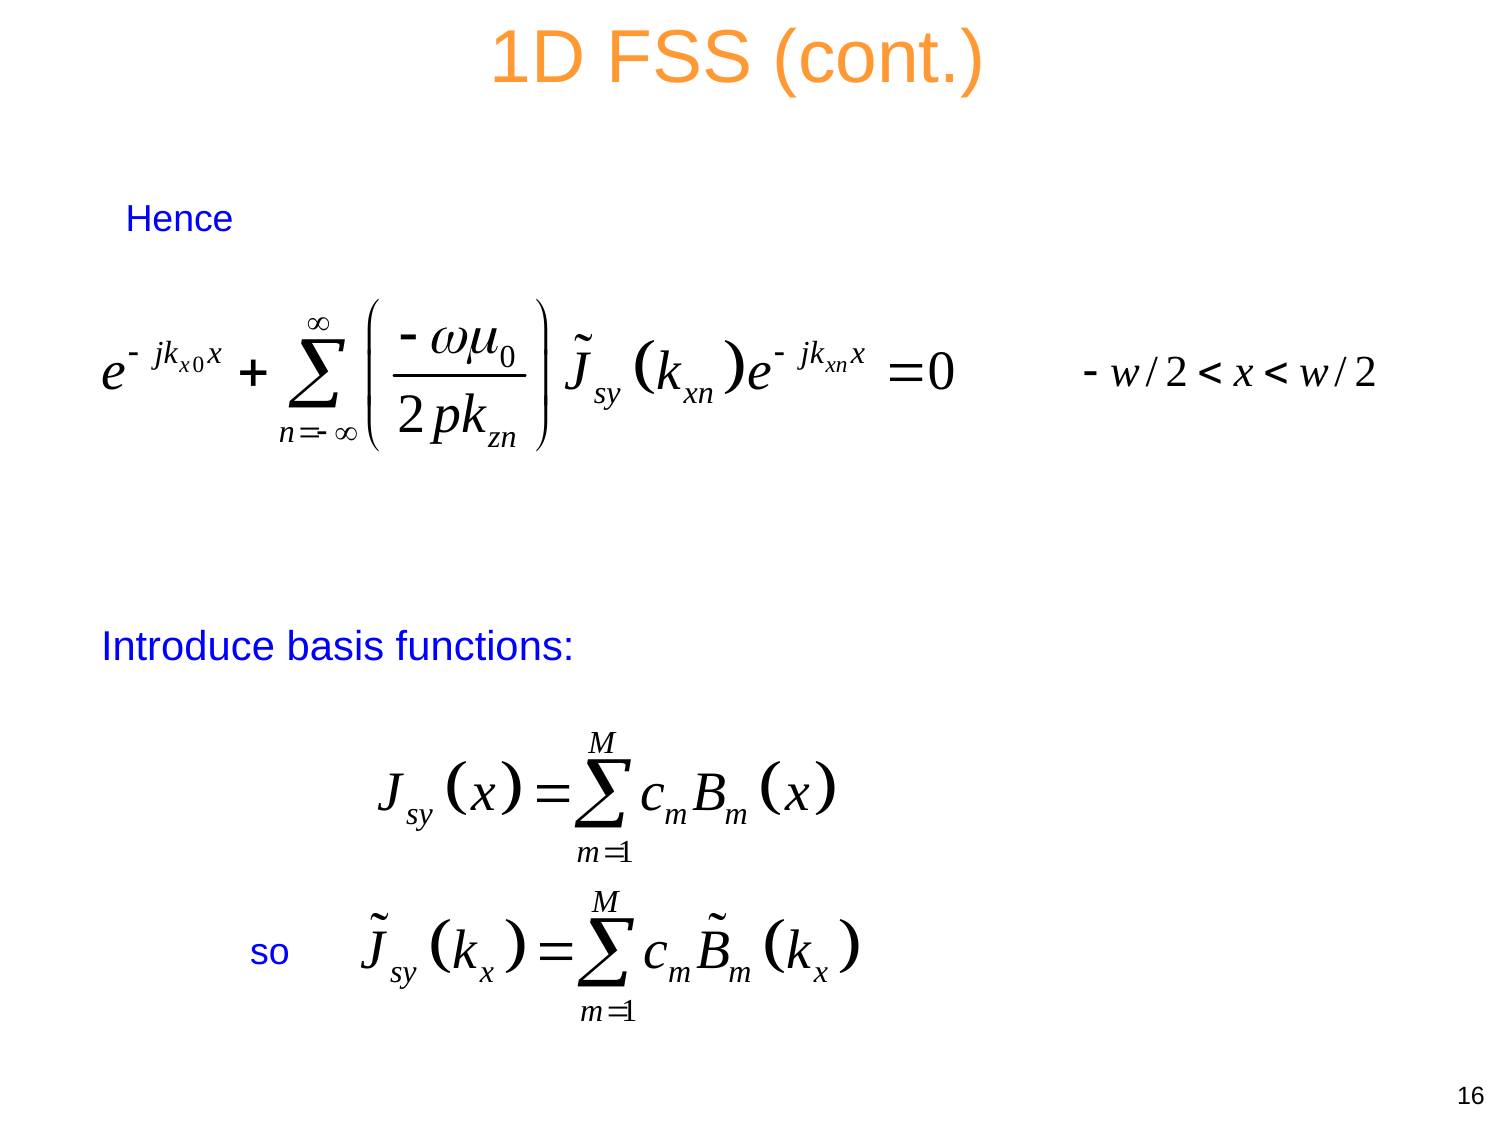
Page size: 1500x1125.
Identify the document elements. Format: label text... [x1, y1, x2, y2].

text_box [93, 286, 967, 464]
text_box Introduce basis functions: [86, 611, 590, 676]
text_box 1D FSS (cont.) [328, 0, 1148, 105]
slide_number 16 [1149, 1065, 1500, 1125]
text_box Hence [110, 187, 249, 247]
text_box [1076, 345, 1386, 398]
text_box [365, 717, 845, 874]
text_box so [235, 919, 305, 980]
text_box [349, 875, 866, 1034]
